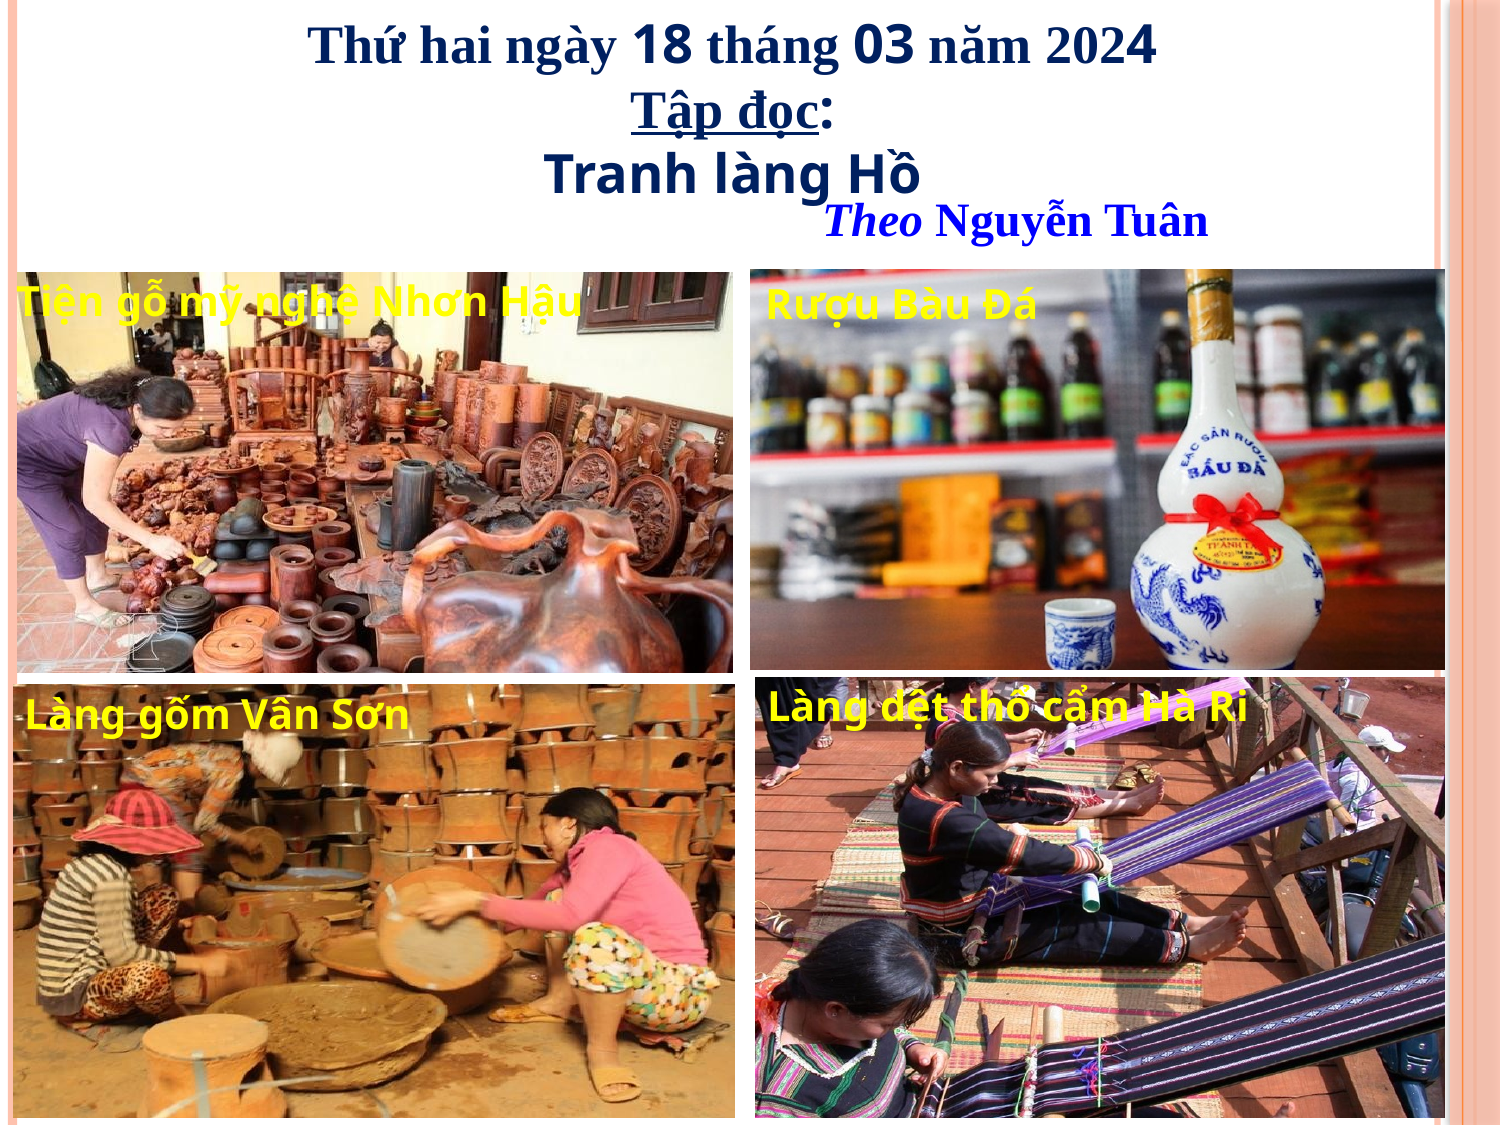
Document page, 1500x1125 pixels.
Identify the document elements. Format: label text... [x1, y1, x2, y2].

text_box Tiện gỗ mỹ nghệ Nhơn Hậu [1, 267, 625, 333]
text_box Thứ hai ngày 18 tháng 03 năm 2024 Tập đọc: Tranh làng Hồ [28, 2, 1437, 212]
picture [13, 684, 736, 1118]
picture [749, 269, 1446, 671]
text_box Theo Nguyễn Tuân [807, 212, 1237, 254]
picture [16, 271, 733, 673]
picture [754, 676, 1446, 1118]
